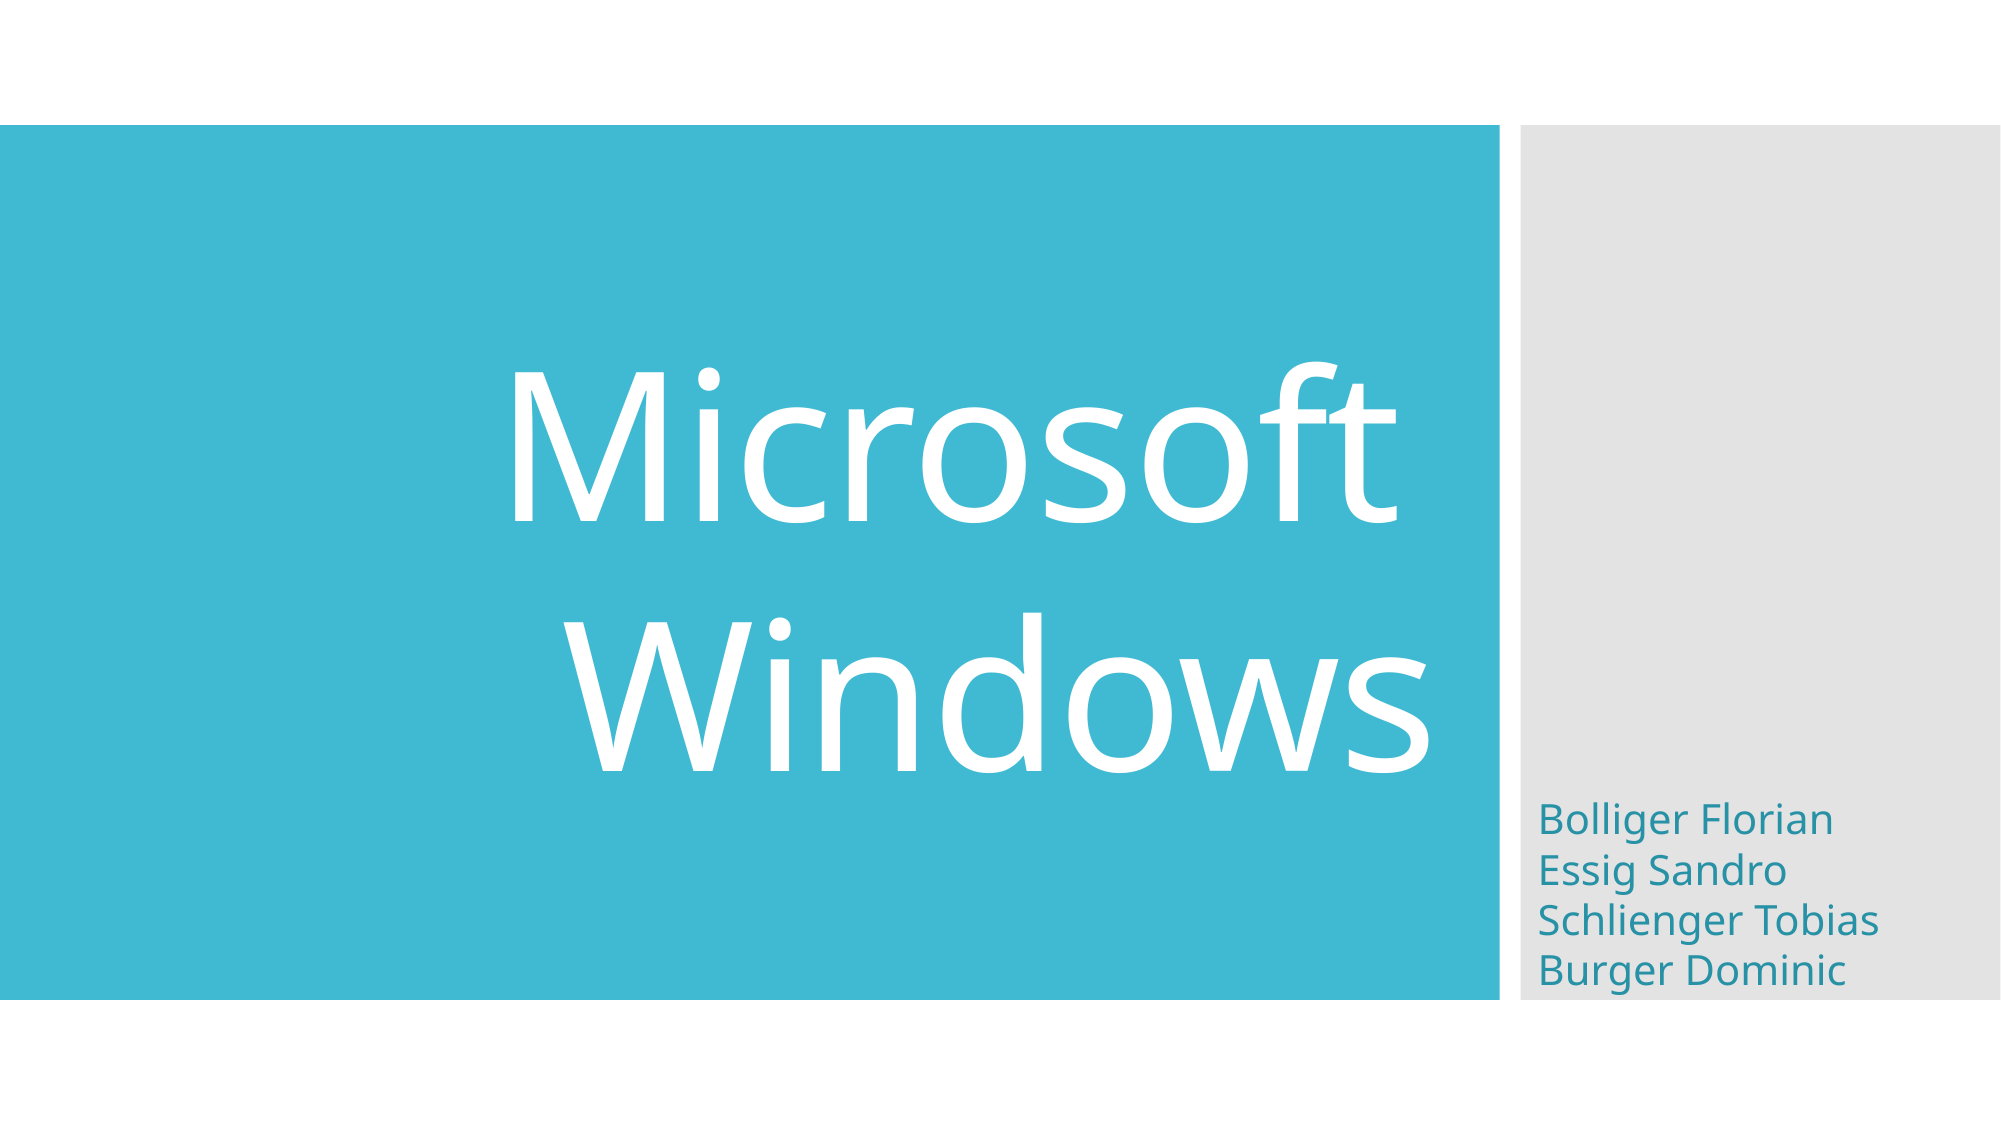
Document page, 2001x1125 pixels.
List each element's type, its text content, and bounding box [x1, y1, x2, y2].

title Microsoft Windows [274, 304, 1726, 821]
subtitle Bolliger Florian Essig Sandro Schlienger Tobias Burger Dominic [1522, 791, 2000, 999]
